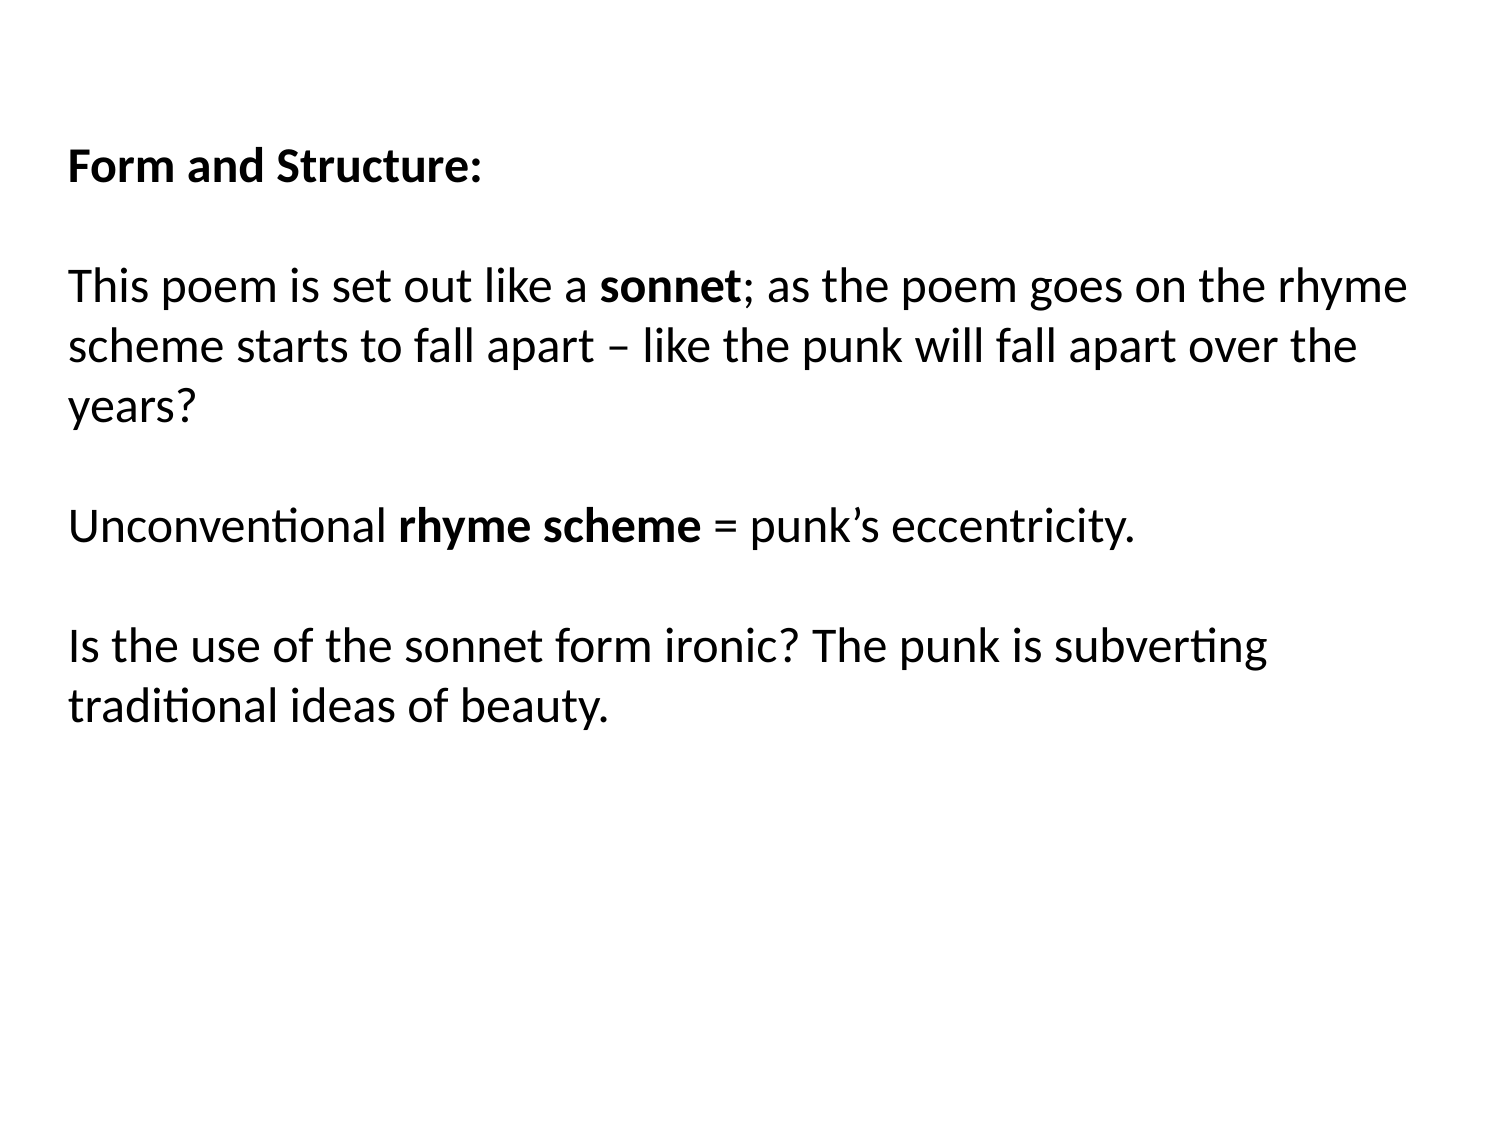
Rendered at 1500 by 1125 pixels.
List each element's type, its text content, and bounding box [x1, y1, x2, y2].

text_box Form and Structure: This poem is set out like a sonnet; as the poem goes on the rhyme scheme starts to fall apart – like the punk will fall apart over the years? Unconventional rhyme scheme = punk’s eccentricity. Is the use of the sonnet form ironic? The punk is subverting traditional ideas of beauty. [53, 125, 1459, 741]
